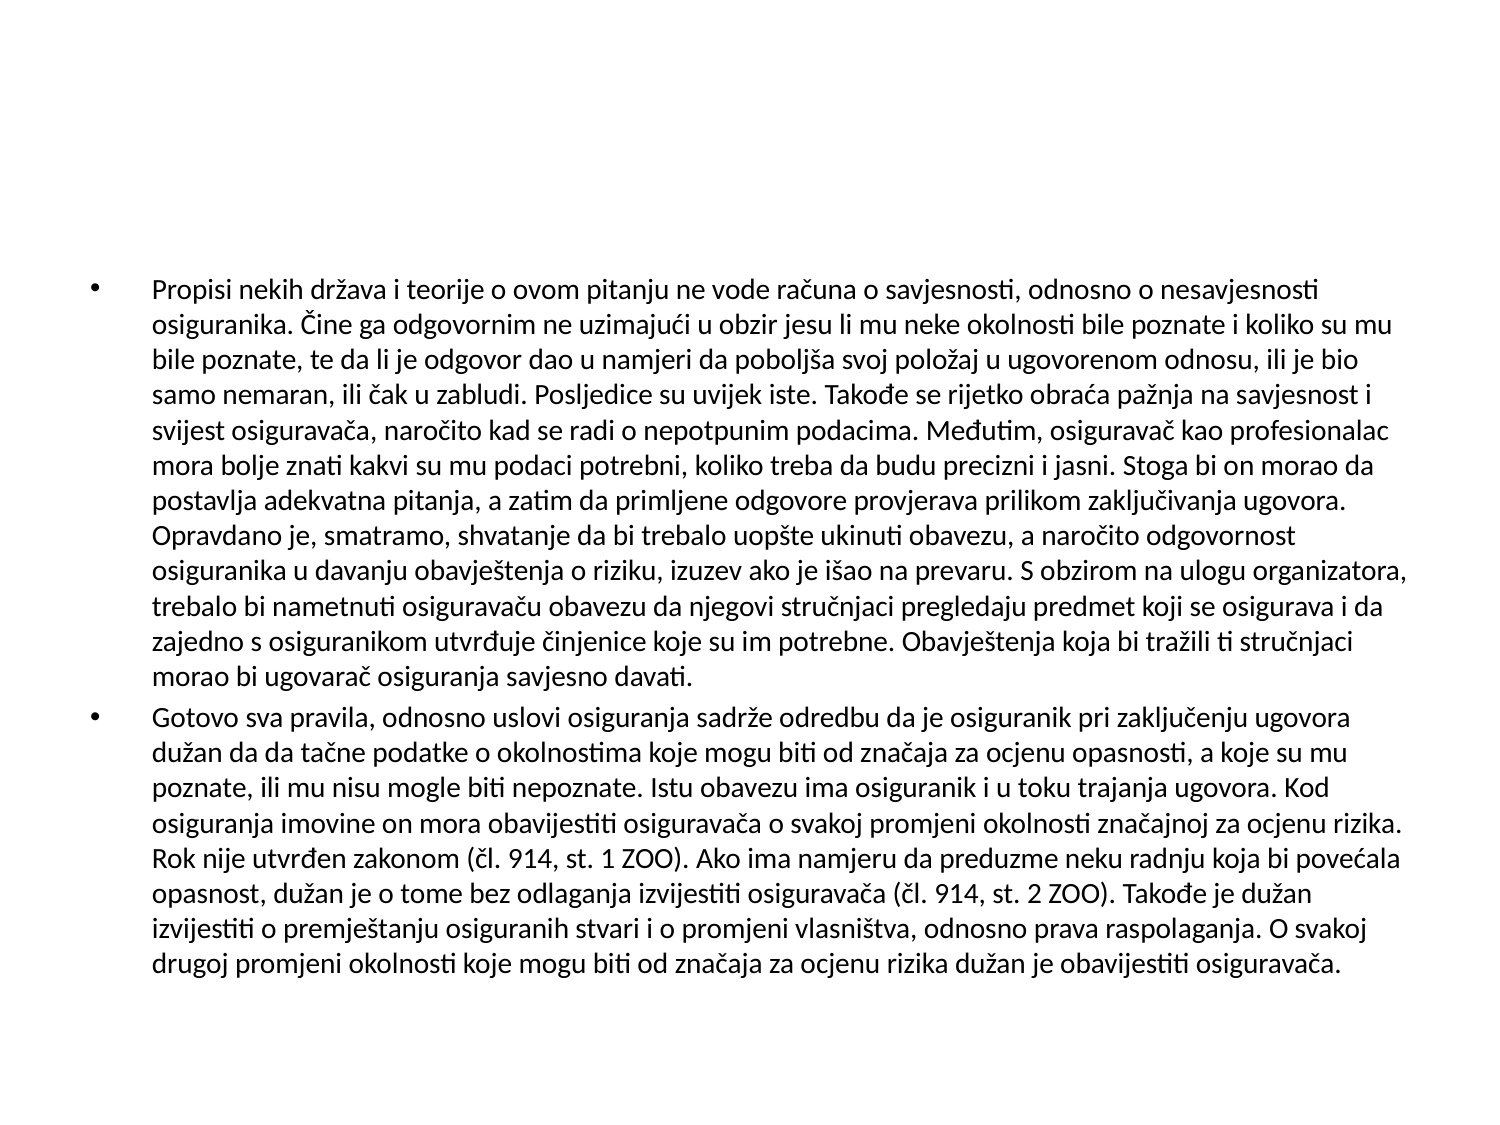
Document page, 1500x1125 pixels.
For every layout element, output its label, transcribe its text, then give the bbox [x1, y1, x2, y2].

list Propisi nekih država i teorije o ovom pitanju ne vode računa o savjesnosti, odnosno o nesavjesnosti osiguranika. Čine ga odgovornim ne uzimajući u obzir jesu li mu neke okolnosti bile poznate i koliko su mu bile poznate, te da li je odgovor dao u namjeri da poboljša svoj položaj u ugovorenom odnosu, ili je bio samo nemaran, ili čak u zabludi. Posljedice su uvijek iste. Takođe se rijetko obraća pažnja na savjesnost i svijest osiguravača, naročito kad se radi o nepotpunim podacima. Međutim, osiguravač kao profesionalac mora bolje znati kakvi su mu podaci potrebni, koliko treba da budu precizni i jasni. Stoga bi on morao da postavlja adekvatna pitanja, a zatim da primljene odgovore provjerava prilikom zaključivanja ugovora. Opravdano je, smatramo, shvatanje da bi trebalo uopšte ukinuti obavezu, a naročito odgovornost osiguranika u davanju obavještenja o riziku, izuzev ako je išao na prevaru. S obzirom na ulogu organizatora, trebalo bi nametnuti osiguravaču obavezu da njegovi stručnjaci pregledaju predmet koji se osigurava i da zajedno s osiguranikom utvrđuje činjenice koje su im potrebne. Obavještenja koja bi tražili ti stručnjaci morao bi ugovarač osiguranja savjesno davati. Gotovo sva pravila, odnosno uslovi osiguranja sadrže odredbu da je osiguranik pri zaključenju ugovora dužan da da tačne podatke o okolnostima koje mogu biti od značaja za ocjenu opasnosti, a koje su mu poznate, ili mu nisu mogle biti nepoznate. Istu obavezu ima osiguranik i u toku trajanja ugovora. Kod osiguranja imovine on mora obavijestiti osiguravača o svakoj promjeni okolnosti značajnoj za ocjenu rizika. Rok nije utvrđen zakonom (čl. 914, st. 1 ZOO). Ako ima namjeru da preduzme neku radnju koja bi povećala opasnost, dužan je o tome bez odlaganja izvijestiti osiguravača (čl. 914, st. 2 ZOO). Takođe je dužan izvijestiti o premještanju osiguranih stvari i o promjeni vlasništva, odnosno prava raspolaganja. O svakoj drugoj promjeni okolnosti koje mogu biti od značaja za ocjenu rizika dužan je obavijestiti osiguravača. [75, 262, 1425, 1005]
